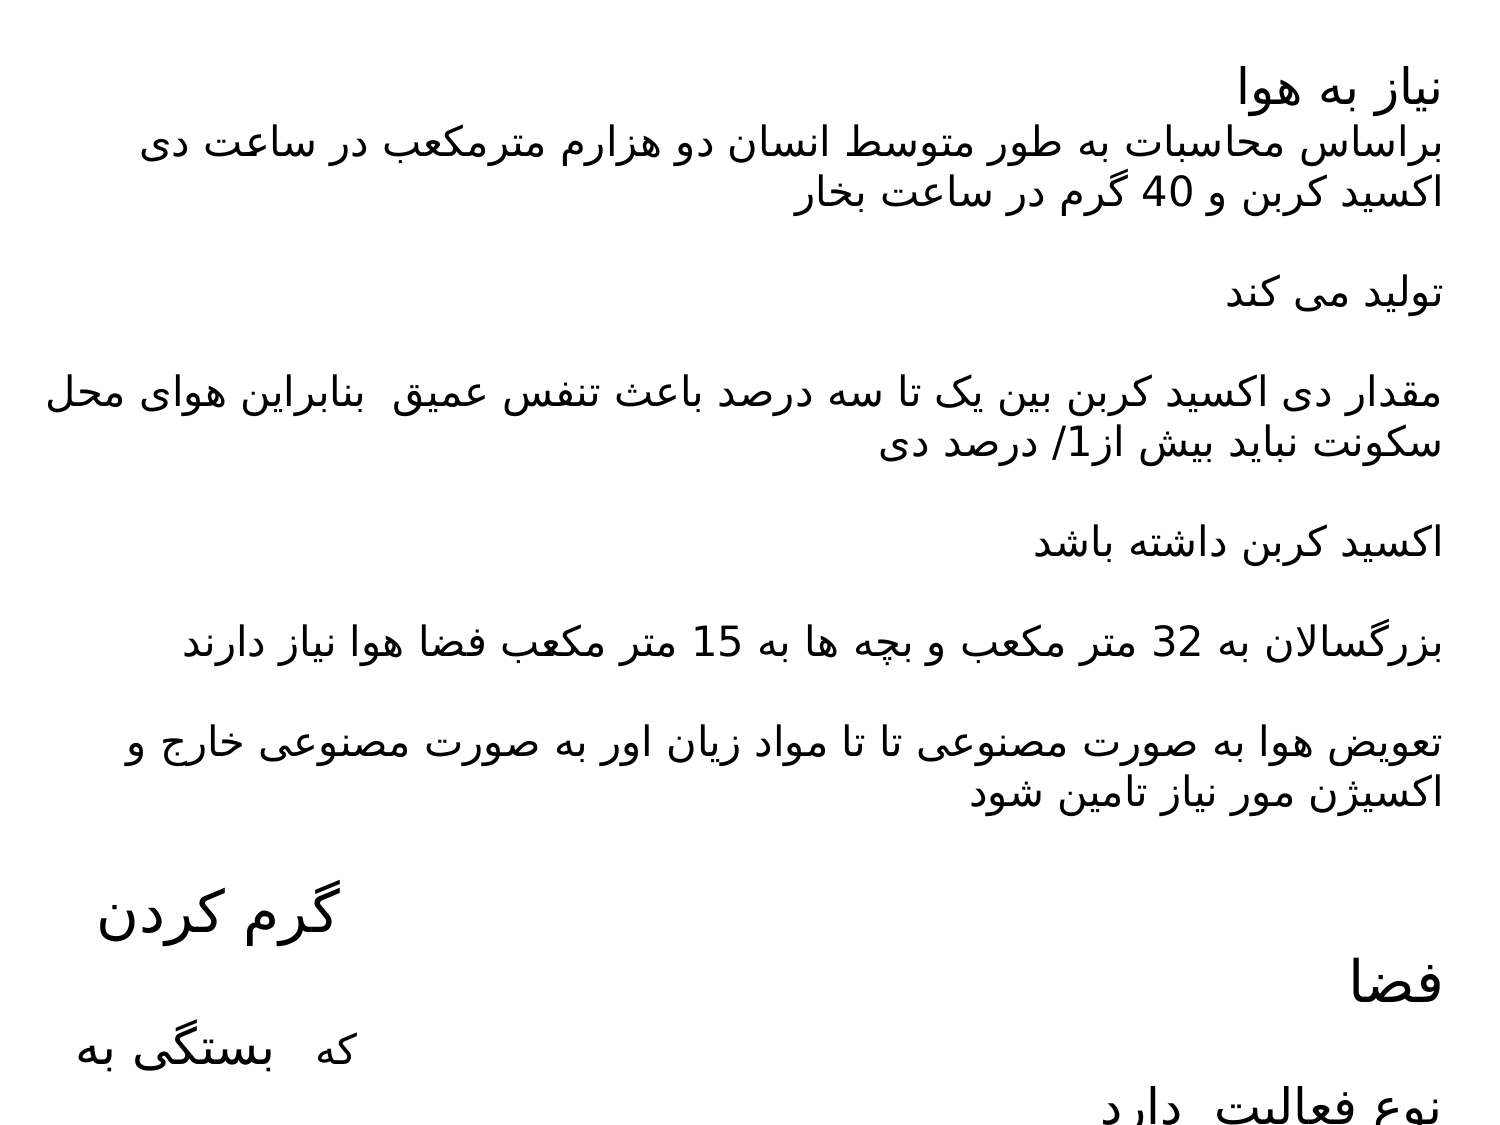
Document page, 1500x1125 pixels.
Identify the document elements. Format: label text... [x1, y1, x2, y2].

text_box نیاز به هوا براساس محاسبات به طور متوسط انسان دو هزارم مترمکعب در ساعت دی اکسید کربن و 40 گرم در ساعت بخار تولید می کند مقدار دی اکسید کربن بین یک تا سه درصد باعث تنفس عمیق بنابراین هوای محل سکونت نباید بیش از1/ درصد دی اکسید کربن داشته باشد بزرگسالان به 32 متر مکعب و بچه ها به 15 متر مکعب فضا هوا نیاز دارند تعویض هوا به صورت مصنوعی تا تا مواد زیان اور به صورت مصنوعی خارج و اکسیژن مور نیاز تامین شود گرم کردن فضا که بستگی به نوع فعالیت دارد برای هرفعالیت در فضای مسکونی به 18 تا20 درجه سانتی گراد انرژی و در محل کار 15 تا 18 درجه سانتی گراد هرفردی به ازای هر کیلوگرم وزن در ساعت 5/1 کیلو کالری تولید انرژی می کند ( مثال : انسان 70 کیلویی 2520 کیلو کالری لازم دارد [23, 46, 1459, 1125]
